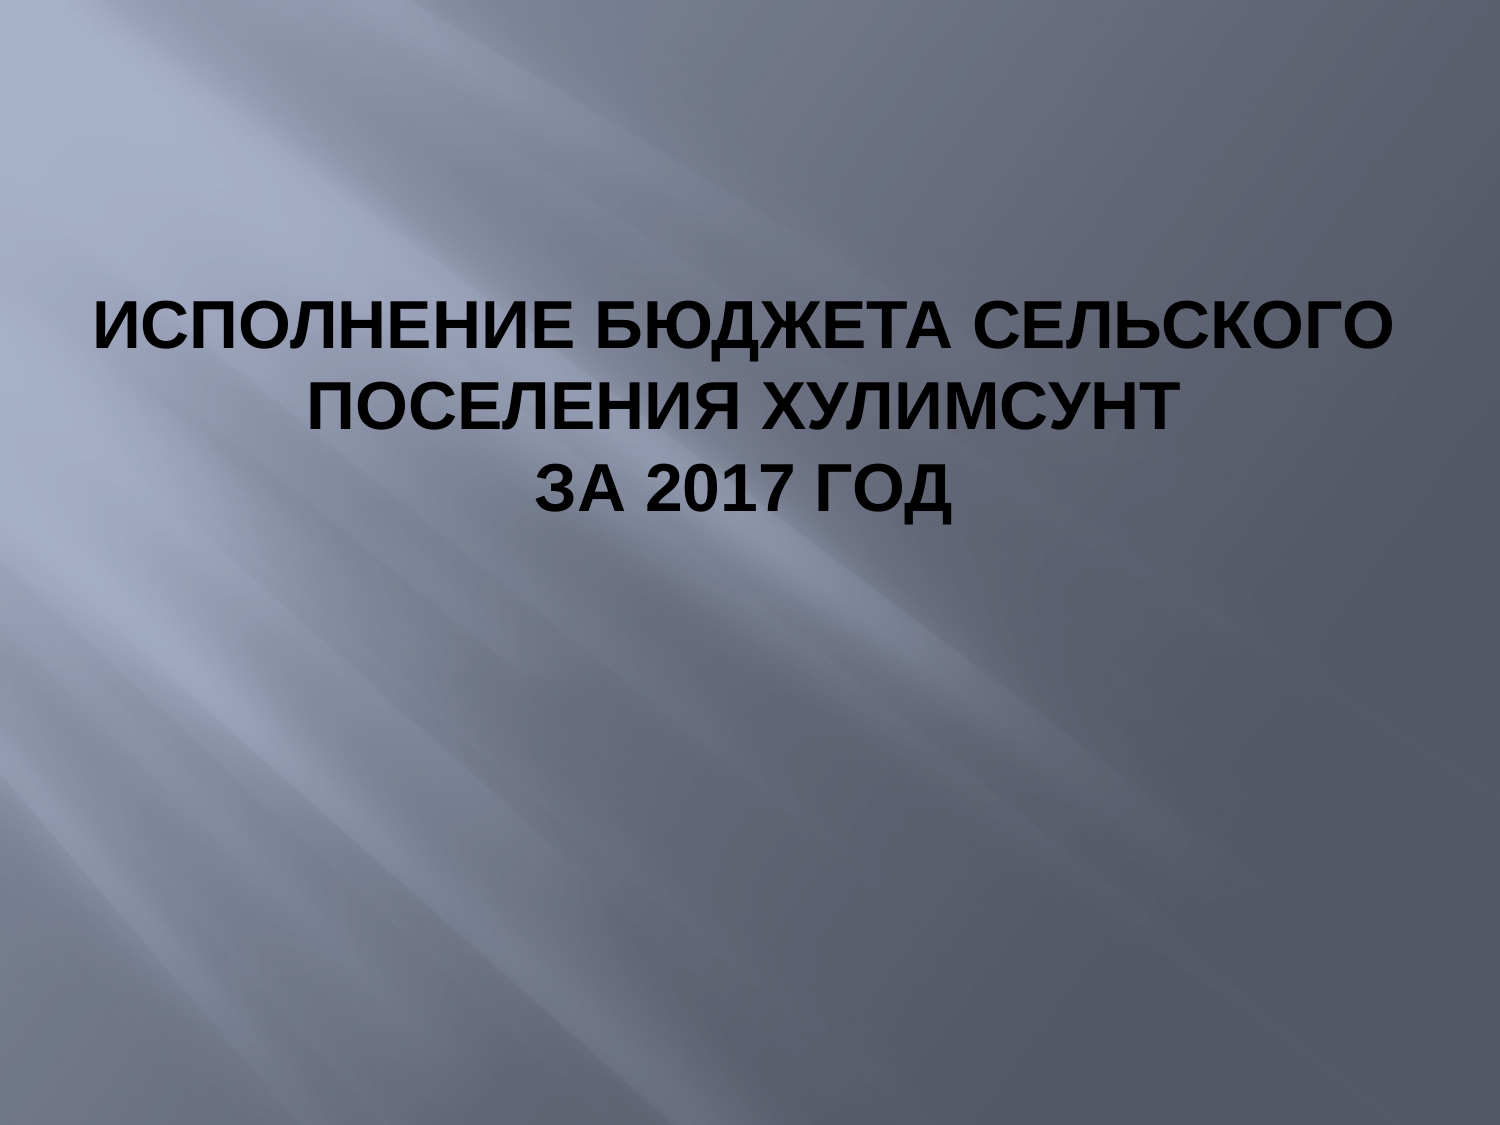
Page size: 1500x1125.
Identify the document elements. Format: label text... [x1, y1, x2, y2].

subtitle [225, 550, 1282, 834]
title Исполнение Бюджета сельского поселения Хулимсунт за 2017 год [69, 224, 1420, 525]
